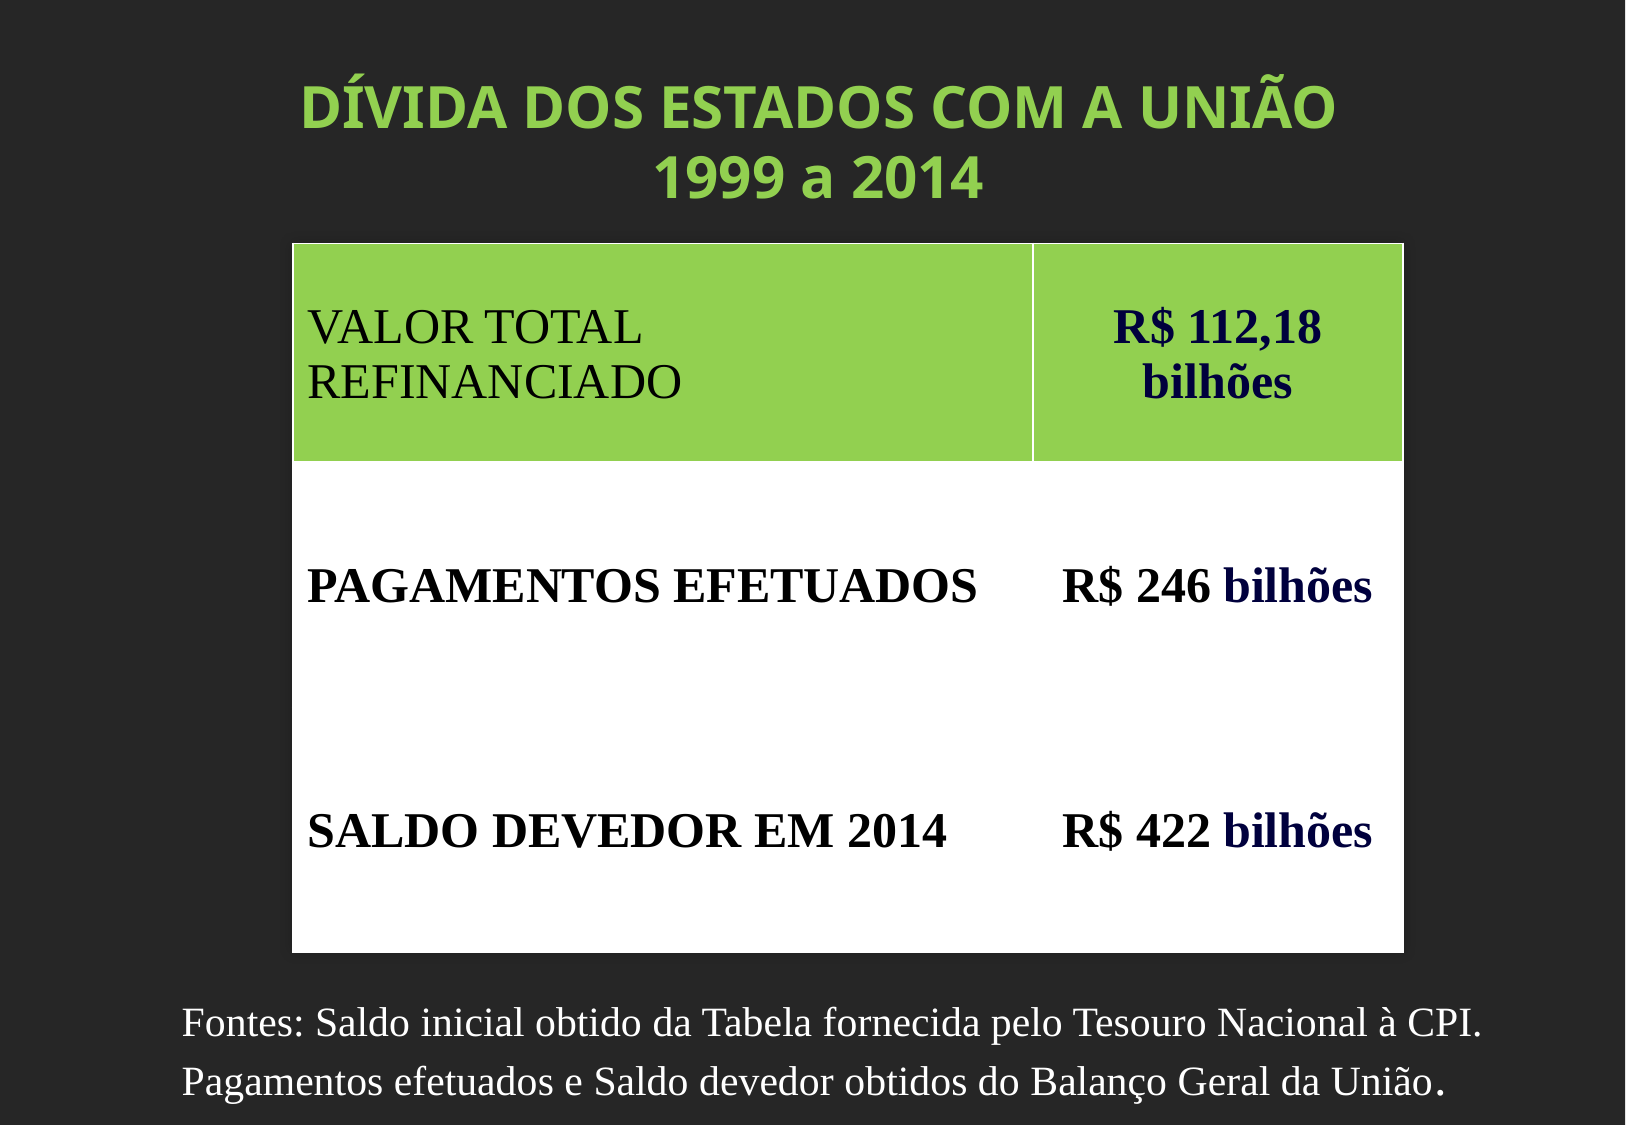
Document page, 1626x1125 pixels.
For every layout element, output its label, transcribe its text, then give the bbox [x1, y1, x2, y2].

table_header VALOR TOTAL REFINANCIADO [294, 244, 1032, 461]
table_cell SALDO DEVEDOR EM 2014 [294, 709, 1032, 951]
text_box DÍVIDA DOS ESTADOS COM A UNIÃO 1999 a 2014 [91, 63, 1545, 218]
table_header R$ 112,18 bilhões [1034, 244, 1402, 461]
table_cell R$ 246 bilhões [1034, 467, 1402, 707]
table_cell PAGAMENTOS EFETUADOS [294, 467, 1032, 707]
text_box Fontes: Saldo inicial obtido da Tabela fornecida pelo Tesouro Nacional à CPI. Pagamentos efetuados e Saldo devedor obtidos do Balanço Geral da União. [91, 987, 1625, 1113]
table_cell R$ 422 bilhões [1034, 709, 1402, 951]
